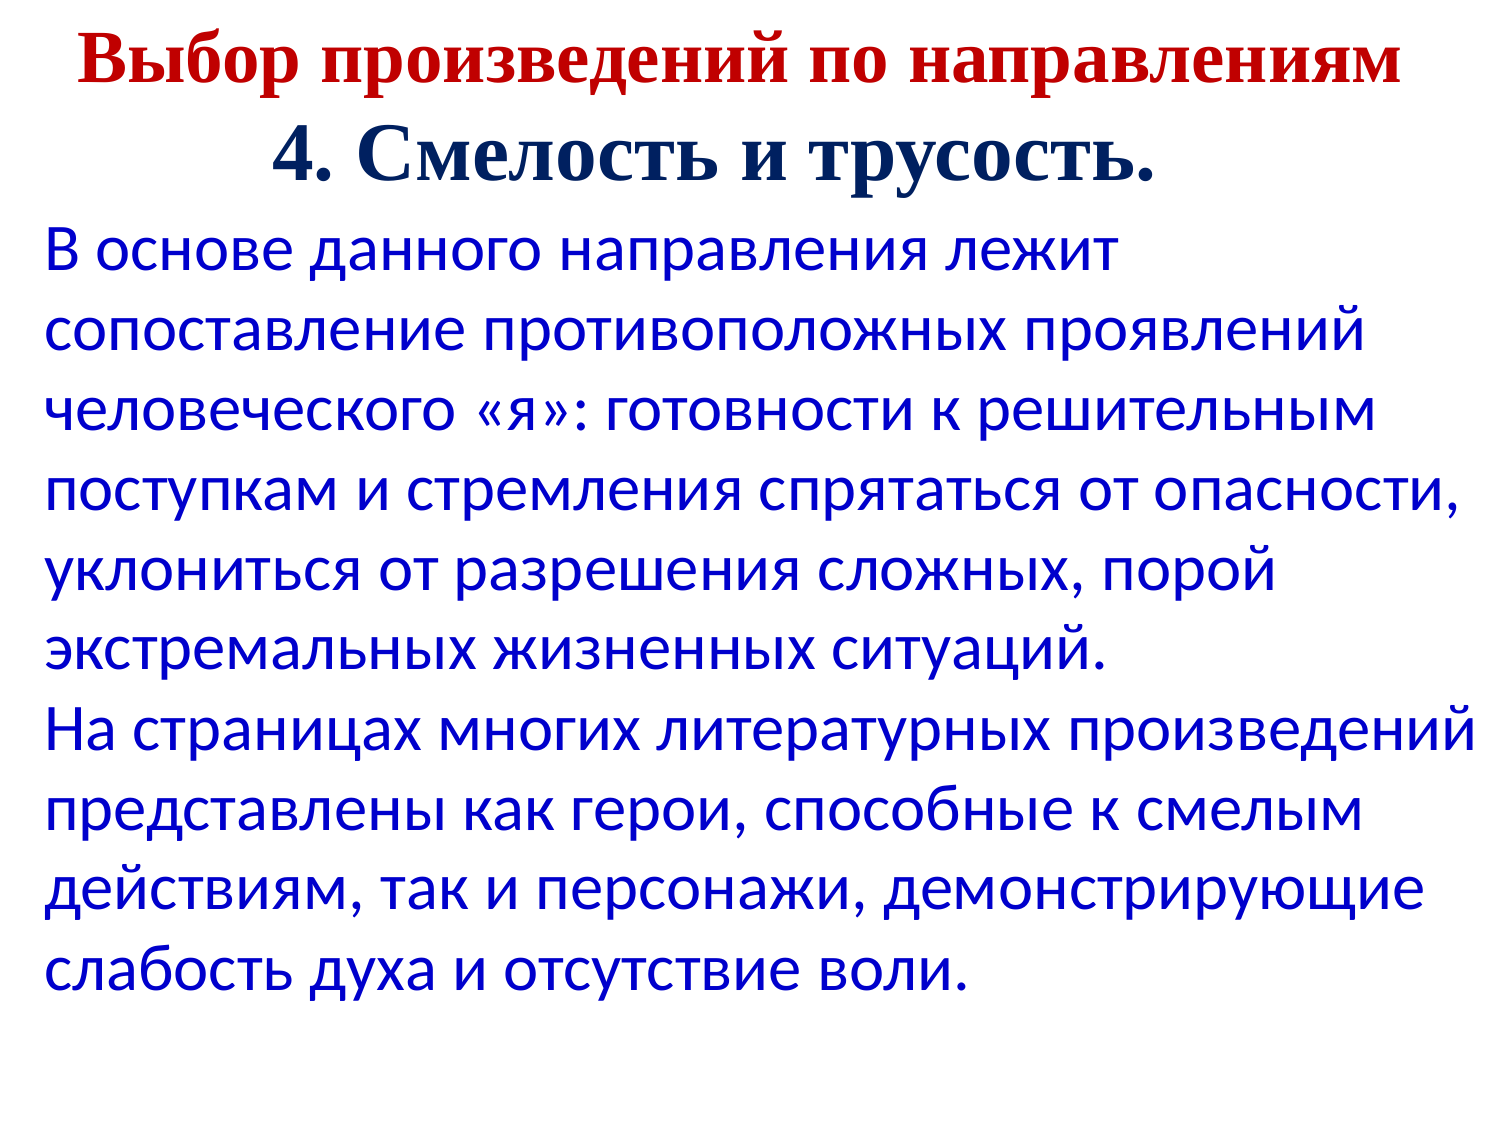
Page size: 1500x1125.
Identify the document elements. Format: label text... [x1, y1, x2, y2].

text_box Выбор произведений по направлениям [58, 0, 1442, 105]
text_box 4. Смелость и трусость. [100, 90, 1329, 205]
text_box В основе данного направления лежит сопоставление противоположных проявлений человеческого «я»: готовности к решительным поступкам и стремления спрятаться от опасности, уклониться от разрешения сложных, порой экстремальных жизненных ситуаций. На страницах многих литературных произведений представлены как герои, способные к смелым действиям, так и персонажи, демонстрирующие слабость духа и отсутствие воли. [29, 196, 1500, 1125]
